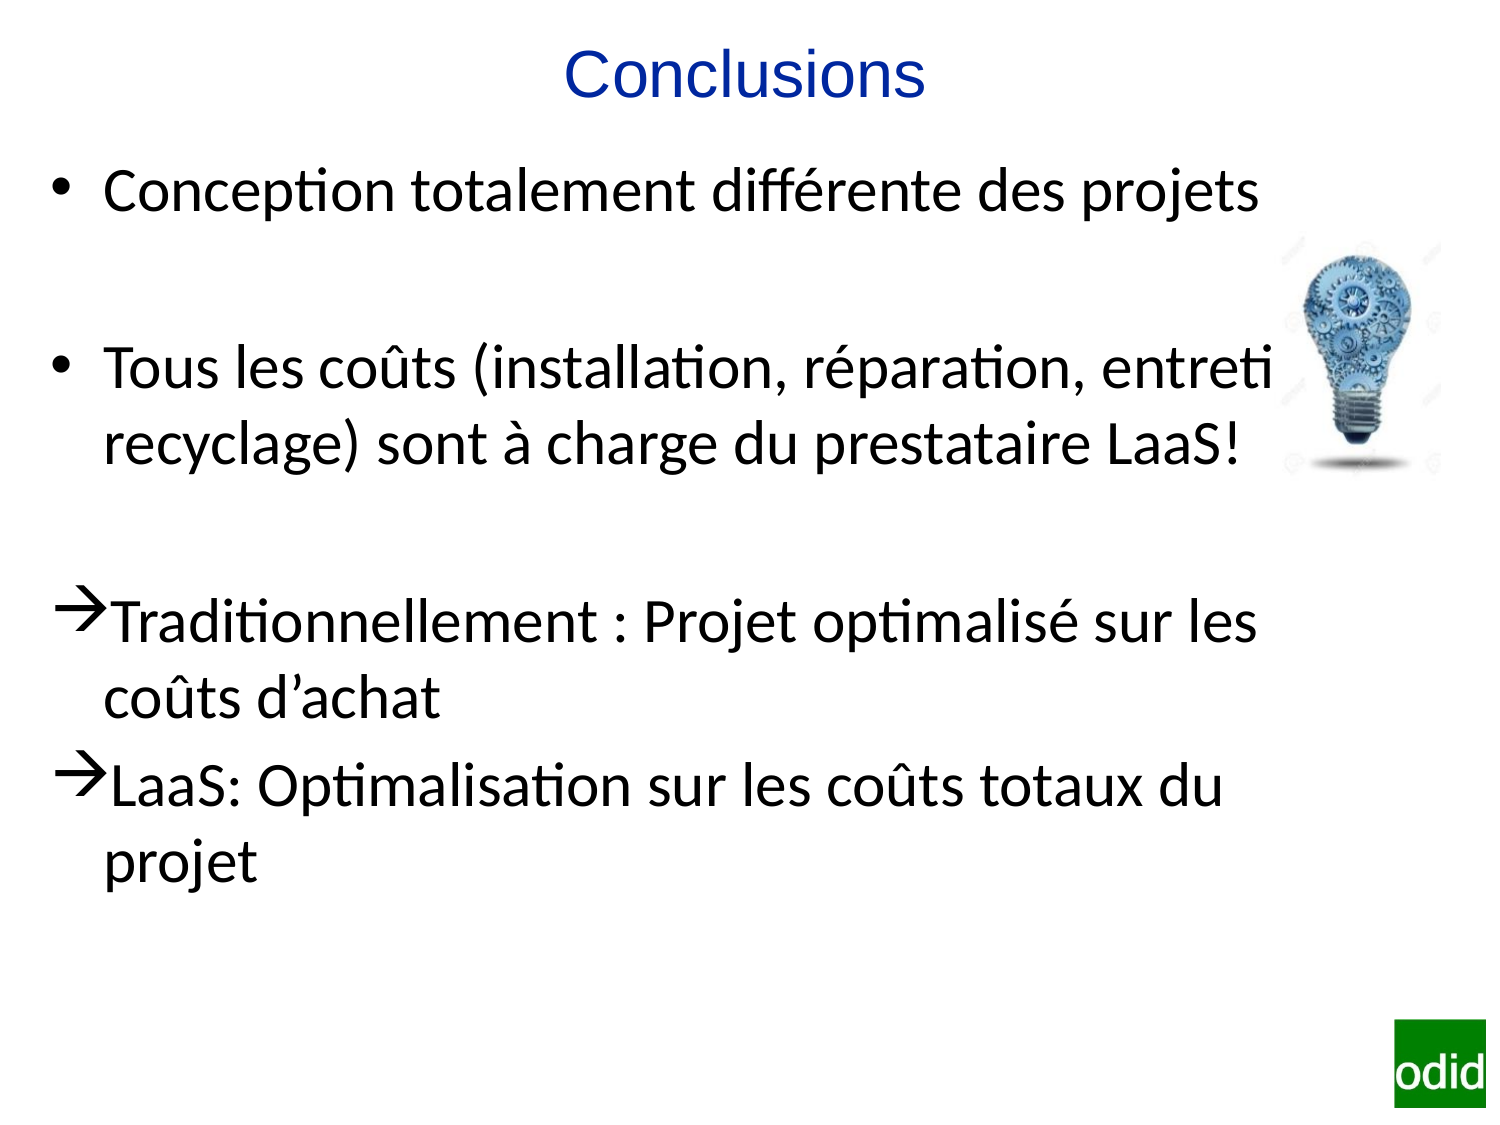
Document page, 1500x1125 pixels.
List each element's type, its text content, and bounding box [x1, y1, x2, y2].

picture [1394, 1019, 1486, 1109]
title Conclusions [70, 35, 1421, 122]
picture [1274, 231, 1441, 481]
list Conception totalement différente des projets Tous les coûts (installation, réparation, entretien, recyclage) sont à charge du prestataire LaaS! Traditionnellement : Projet optimalisé sur les coûts d’achat LaaS: Optimalisation sur les coûts totaux du projet [35, 140, 1386, 961]
